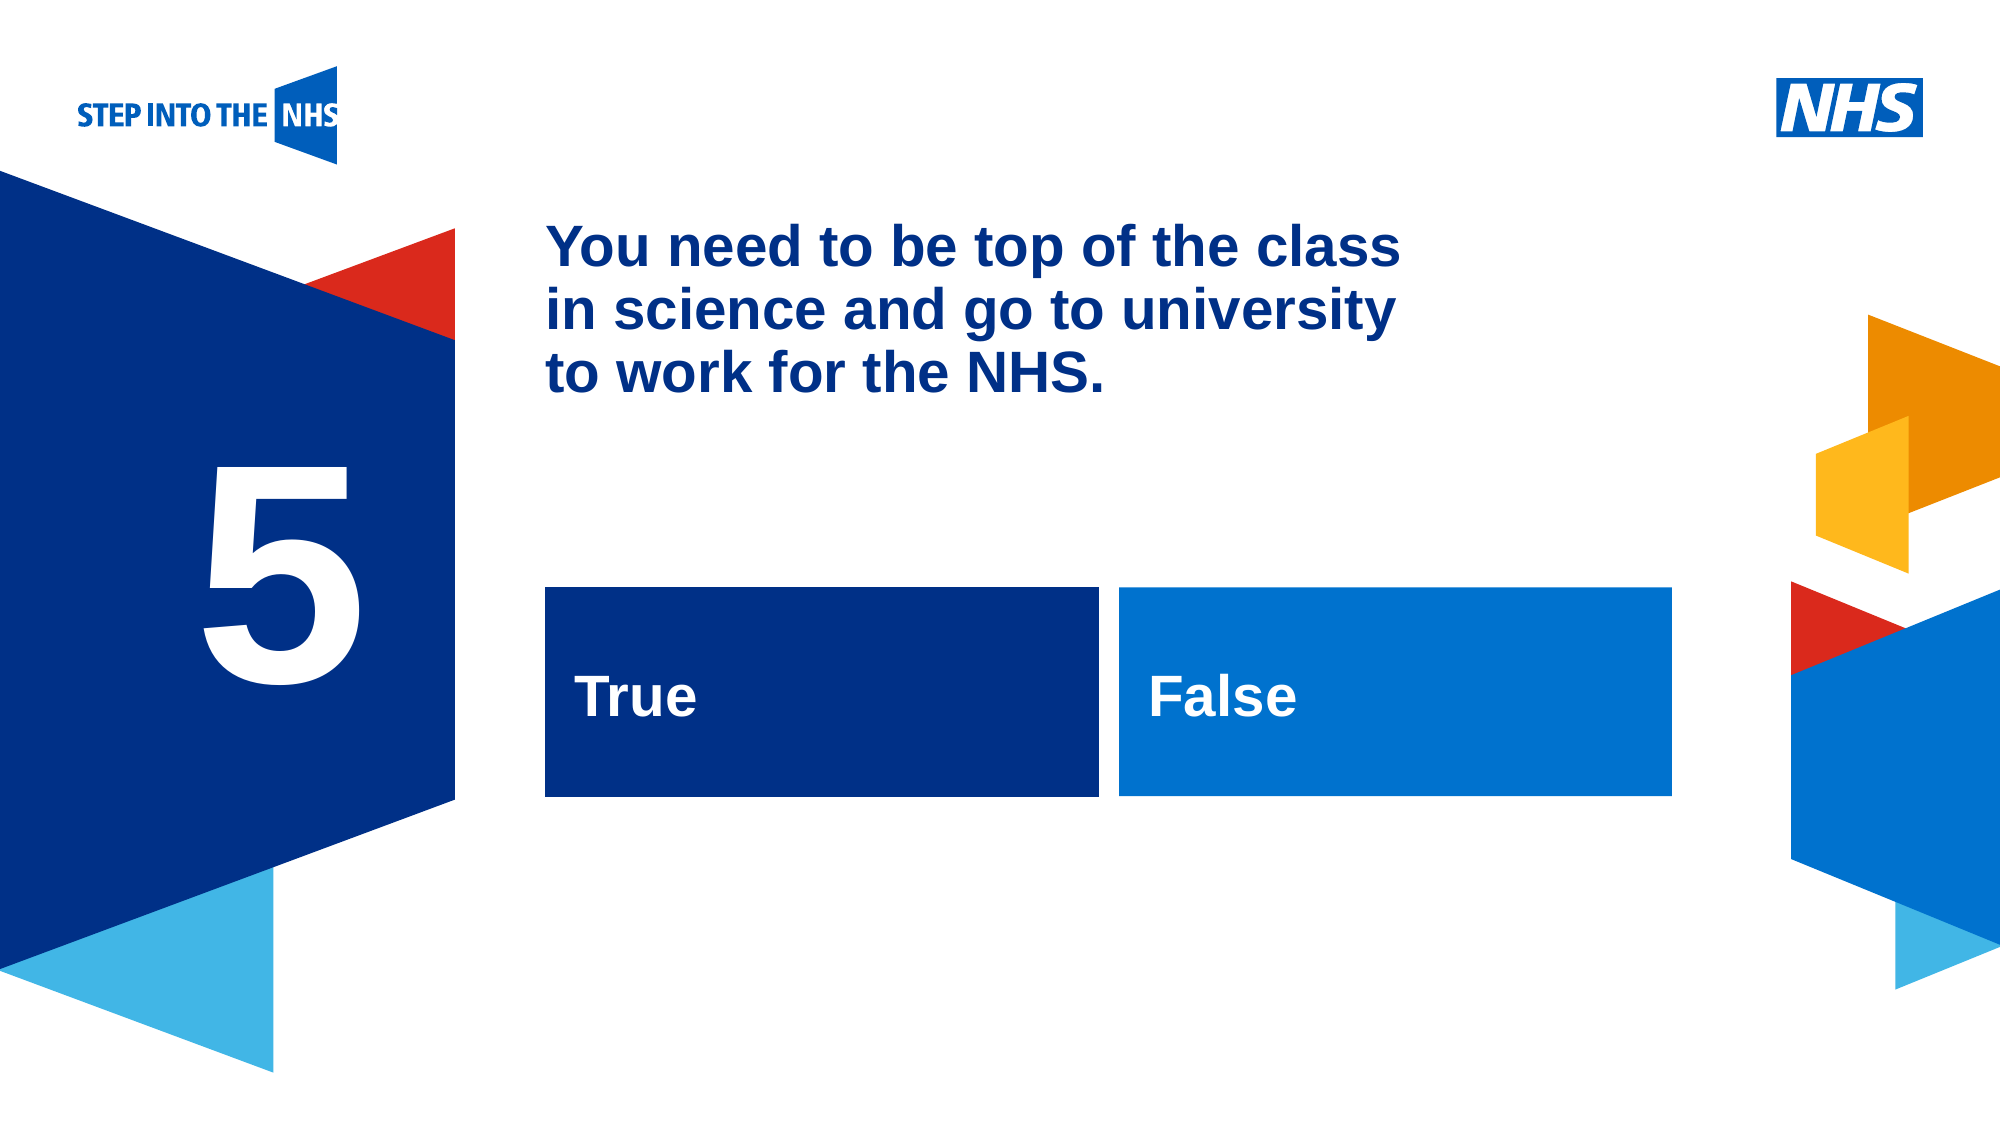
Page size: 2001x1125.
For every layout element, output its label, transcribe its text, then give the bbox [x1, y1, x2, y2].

title You need to be top of the class in science and go to university to work for the NHS. [545, 216, 1673, 343]
text_box True [545, 587, 1099, 797]
text_box 5 [194, 412, 401, 713]
text_box False [1119, 587, 1672, 797]
